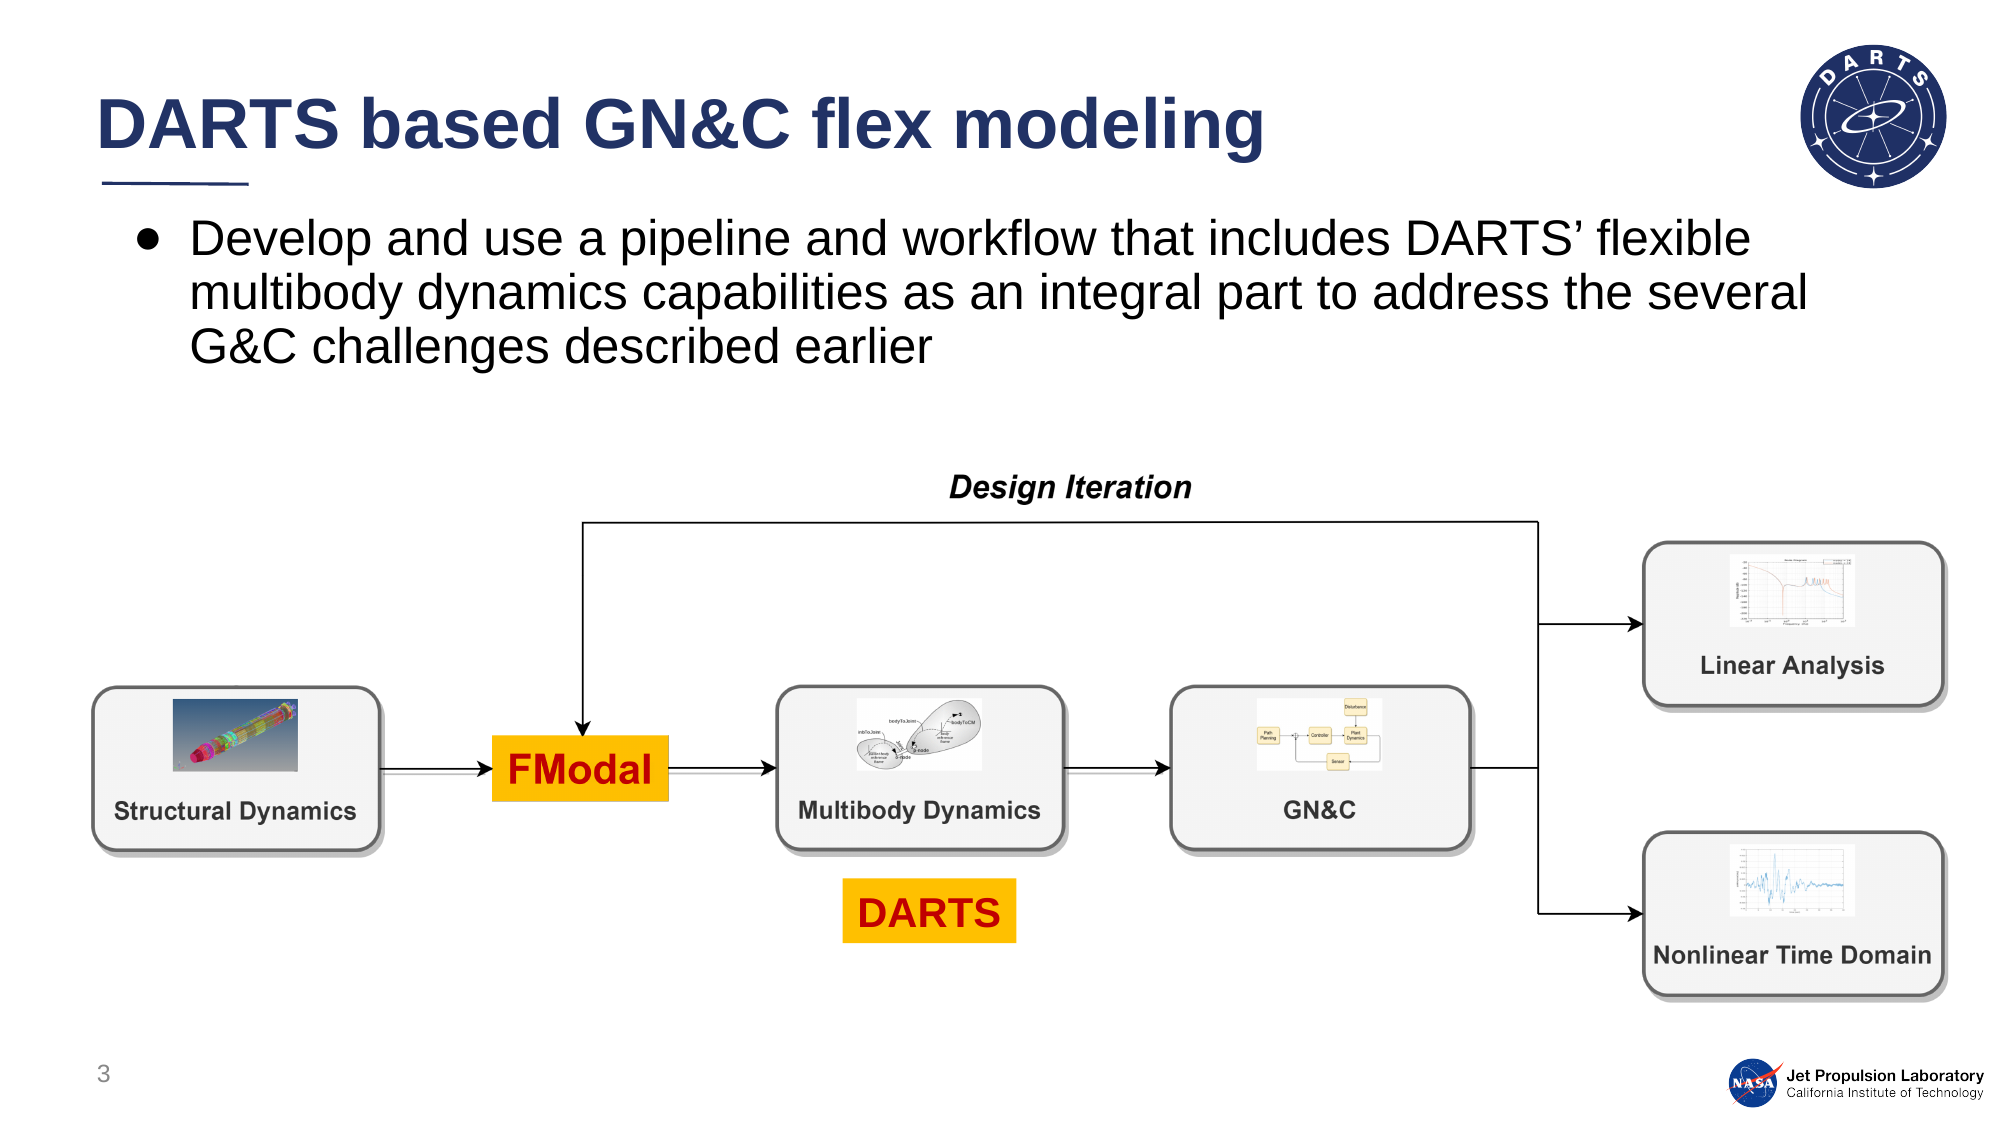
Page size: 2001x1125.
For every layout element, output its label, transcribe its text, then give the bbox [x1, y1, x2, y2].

title DARTS based GN&C flex modeling [81, 68, 1750, 184]
list Develop and use a pipeline and workflow that includes DARTS’ flexible multibody dynamics capabilities as an integral part to address the several G&C challenges described earlier [99, 205, 1936, 466]
slide_number 3 [81, 1042, 532, 1103]
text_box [87, 469, 1949, 1006]
picture [1710, 1042, 2000, 1124]
picture [1796, 41, 1951, 192]
